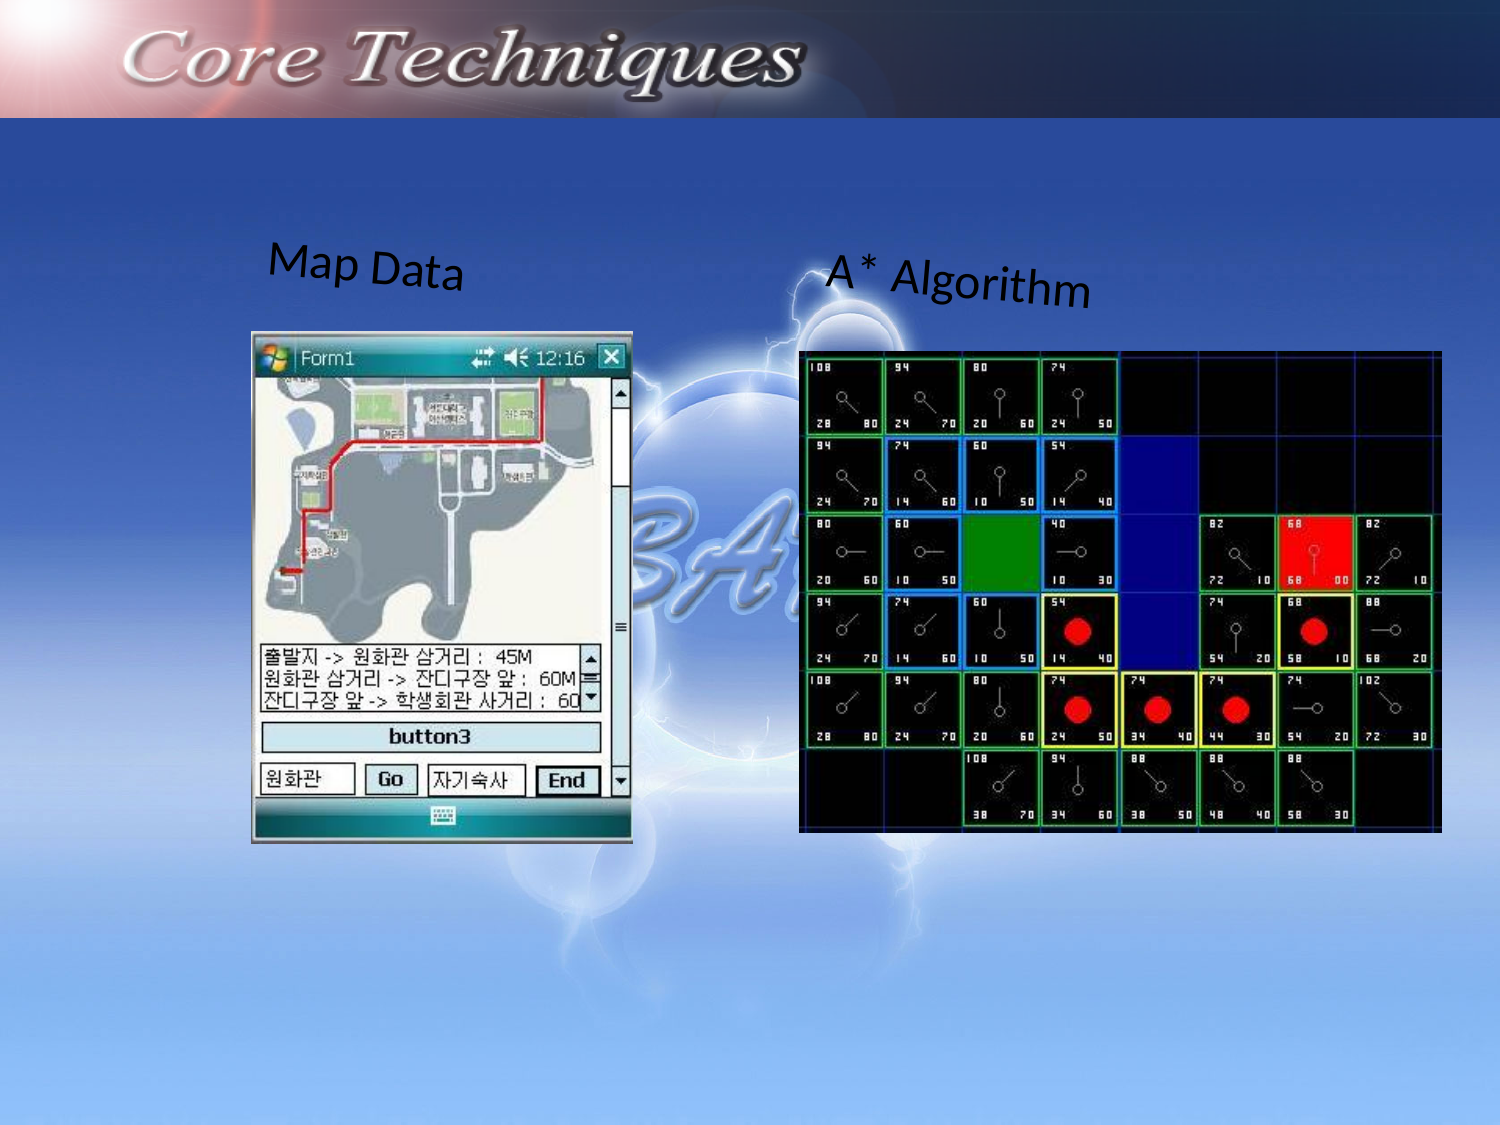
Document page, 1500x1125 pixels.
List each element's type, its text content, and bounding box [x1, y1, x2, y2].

text_box Map Data [249, 215, 484, 311]
text_box A* Algorithm [809, 227, 1112, 329]
picture [0, 0, 1500, 1125]
